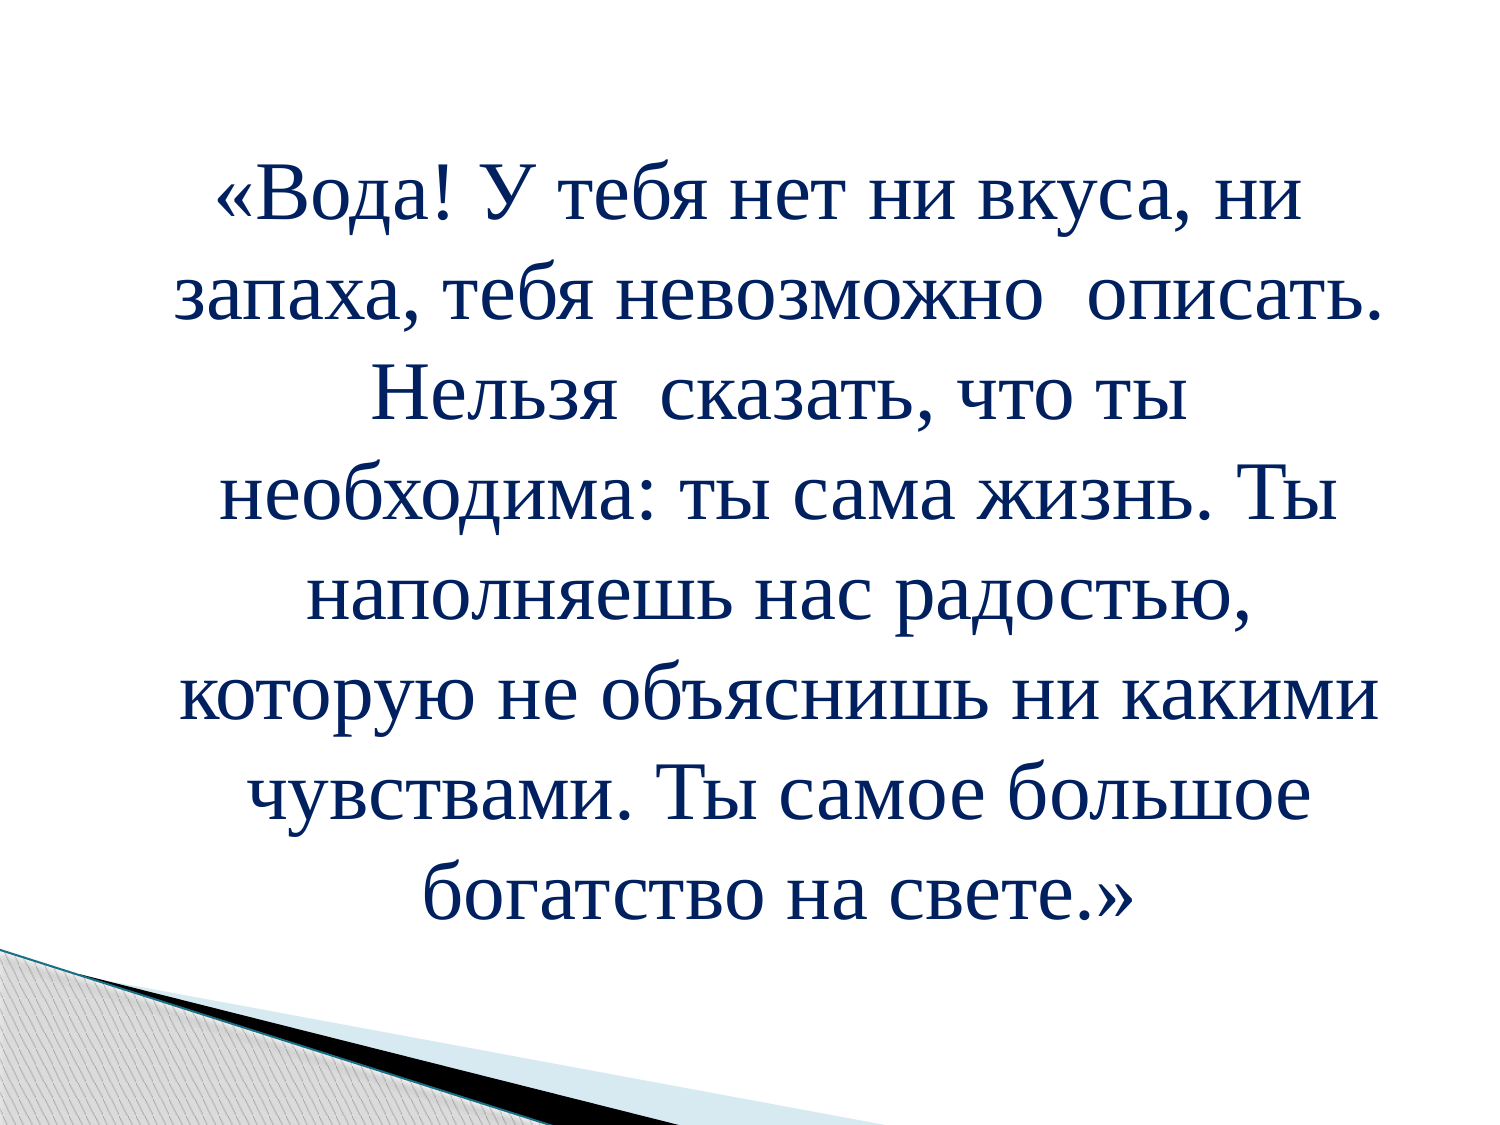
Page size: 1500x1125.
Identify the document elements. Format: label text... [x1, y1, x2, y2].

list «Вода! У тебя нет ни вкуса, ни запаха, тебя невозможно описать. Нельзя сказать, что ты необходима: ты сама жизнь. Ты наполняешь нас радостью, которую не объяснишь ни какими чувствами. Ты самое большое богатство на свете.» [75, 128, 1425, 1005]
